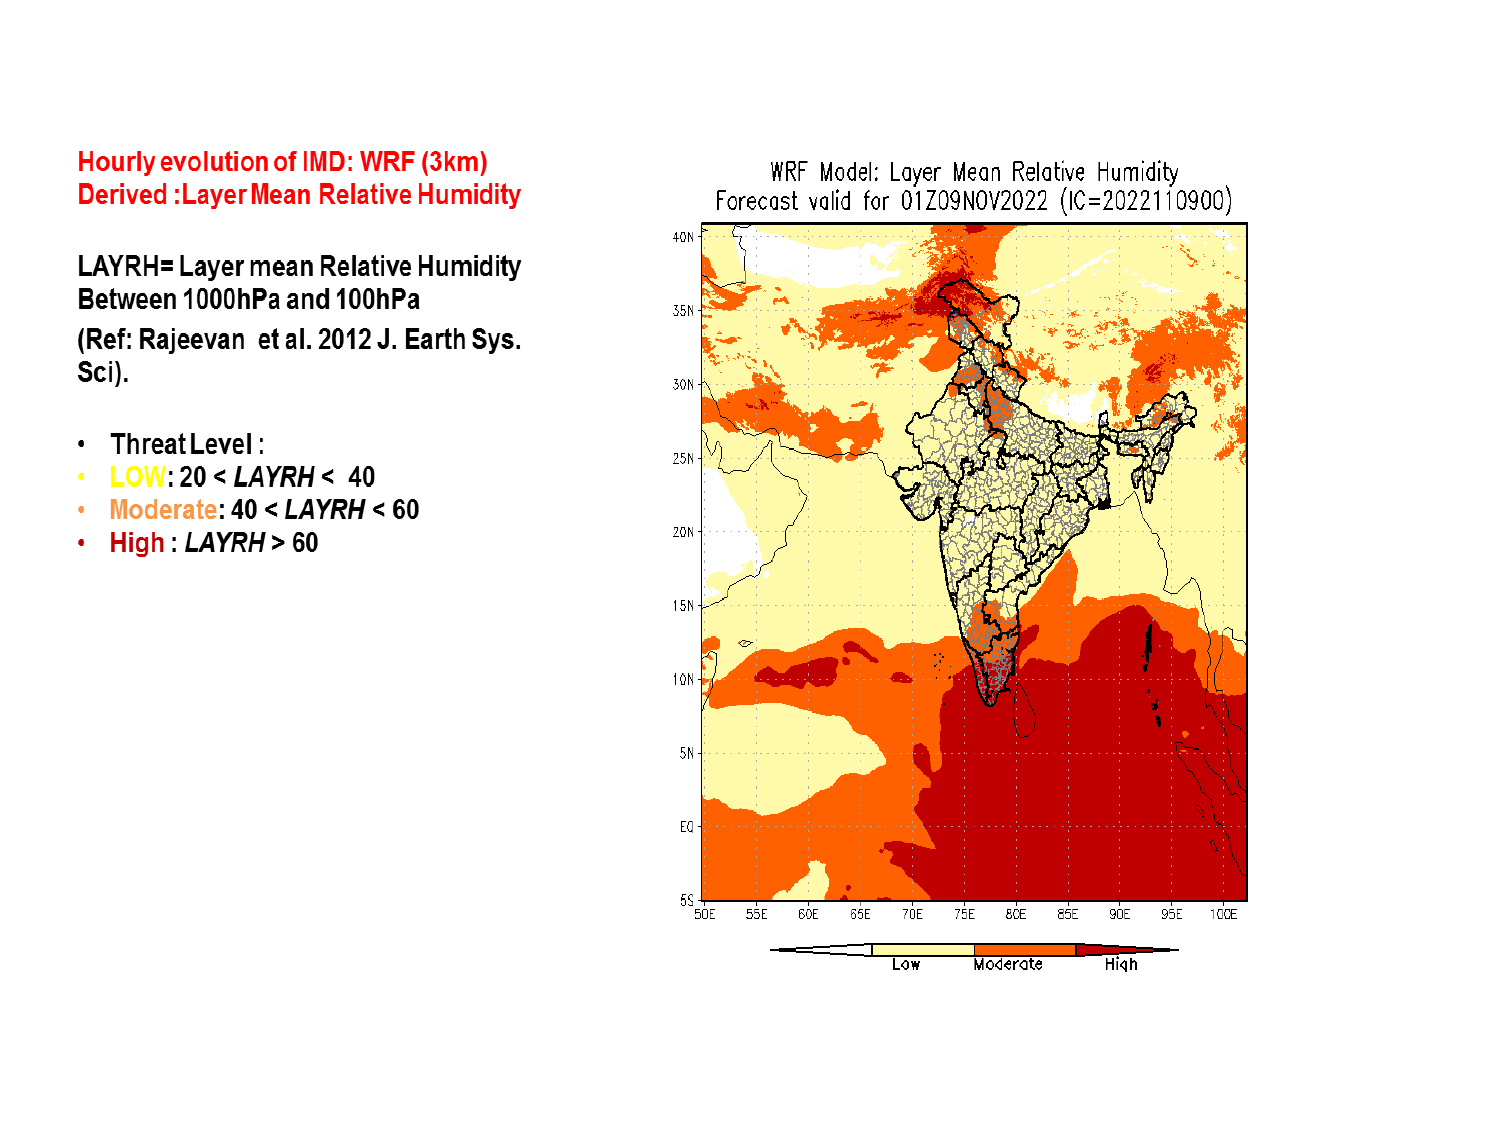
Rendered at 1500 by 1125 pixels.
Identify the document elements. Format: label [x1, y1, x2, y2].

picture [74, 149, 1426, 976]
